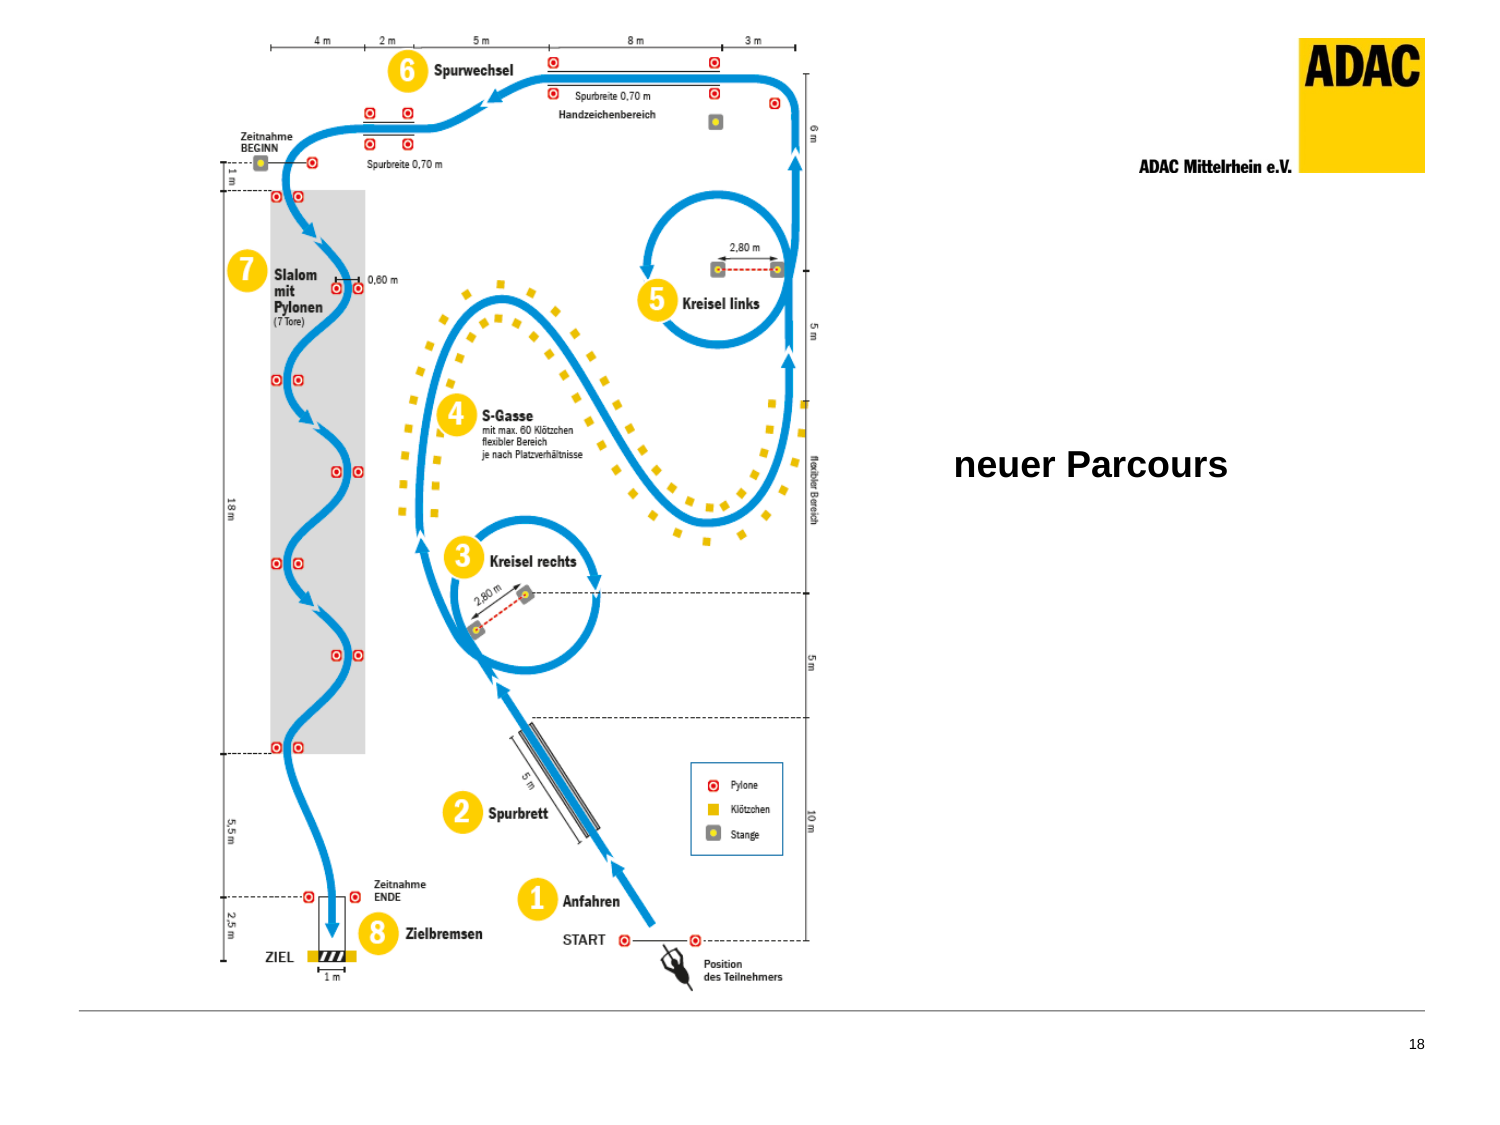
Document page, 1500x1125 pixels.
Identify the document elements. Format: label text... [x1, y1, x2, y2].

slide_number 18 [1363, 1016, 1425, 1071]
picture [194, 18, 863, 1005]
text_box neuer Parcours [938, 432, 1376, 493]
picture [1139, 38, 1425, 173]
